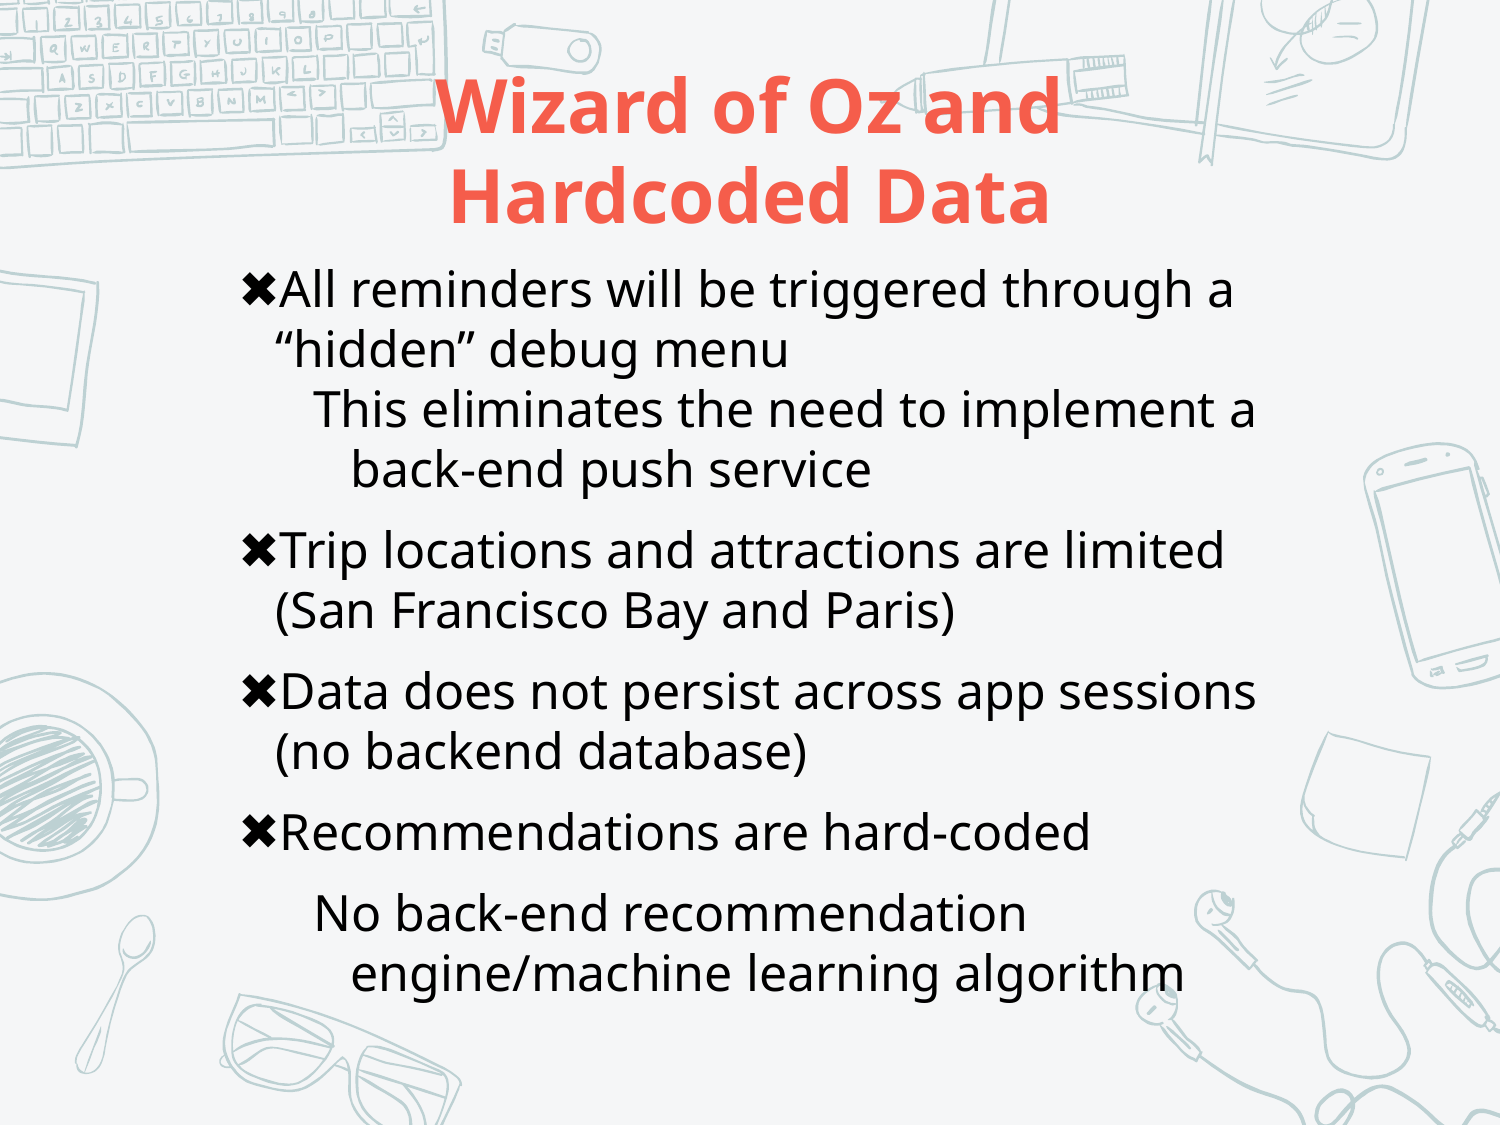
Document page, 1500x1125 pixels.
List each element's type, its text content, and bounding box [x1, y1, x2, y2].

list All reminders will be triggered through a “hidden” debug menu This eliminates the need to implement a back-end push service Trip locations and attractions are limited (San Francisco Bay and Paris) Data does not persist across app sessions (no backend database) Recommendations are hard-coded No back-end recommendation engine/machine learning algorithm [185, 242, 1275, 1112]
title Wizard of Oz and Hardcoded Data [349, 163, 1151, 254]
